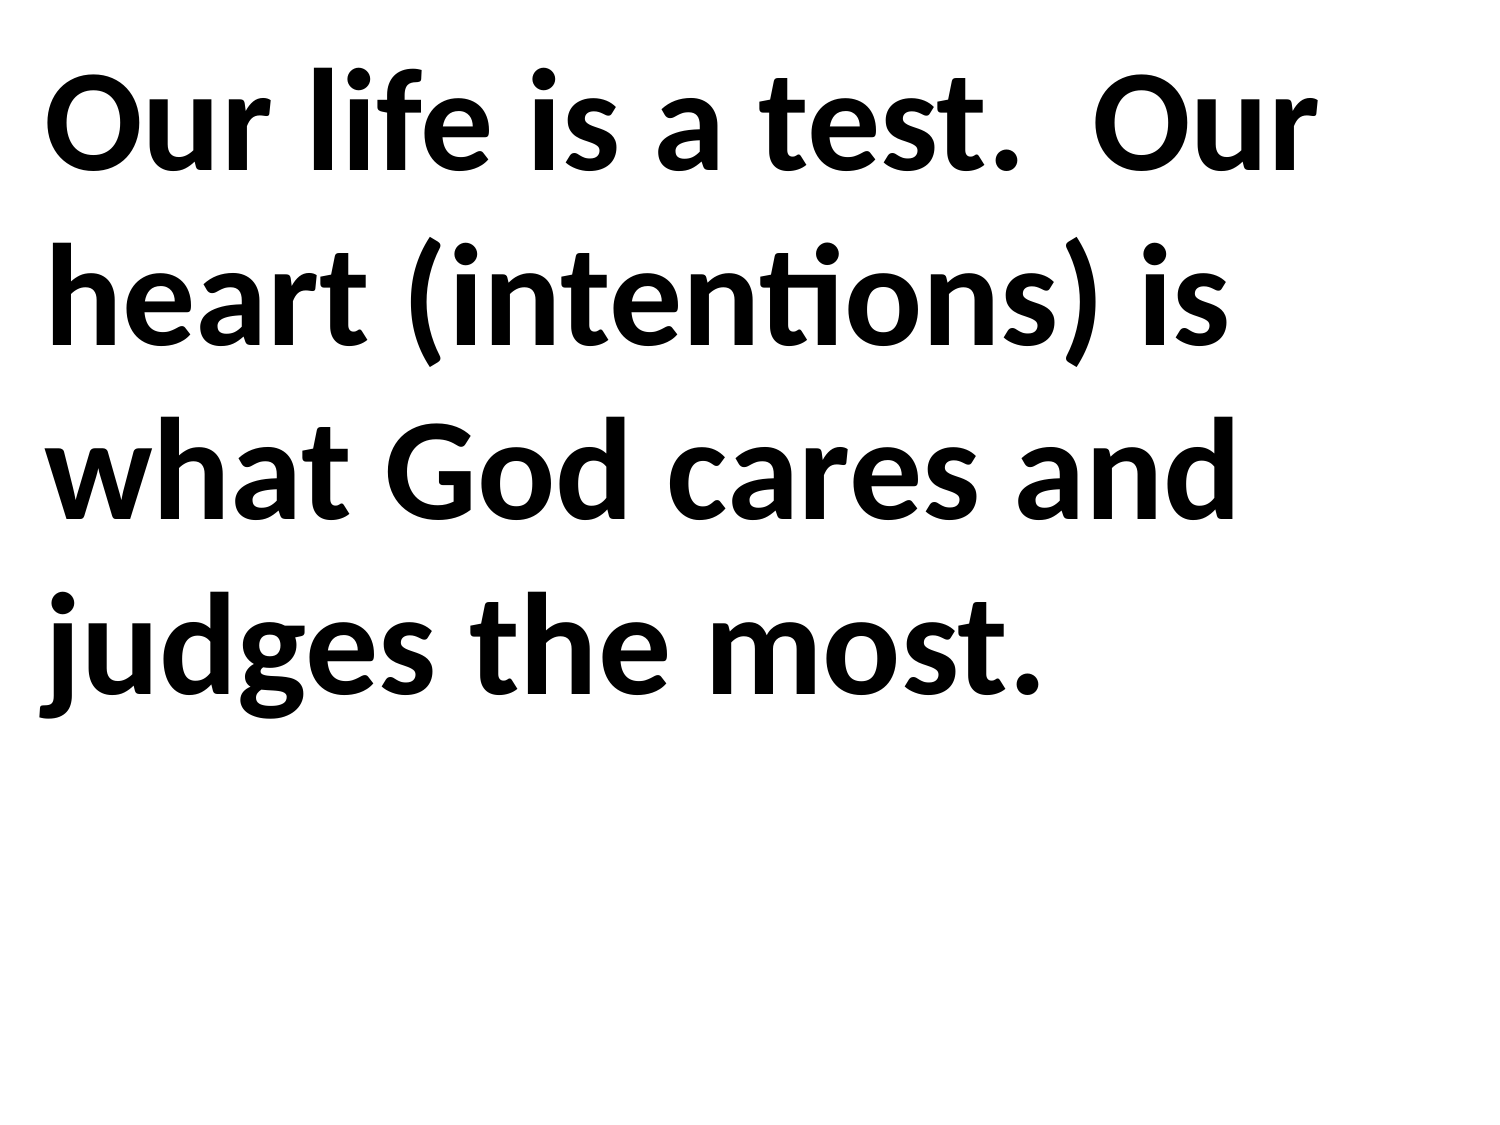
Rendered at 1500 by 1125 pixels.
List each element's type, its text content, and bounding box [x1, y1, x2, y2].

text_box Our life is a test. Our heart (intentions) is what God cares and judges the most. [29, 16, 1500, 732]
